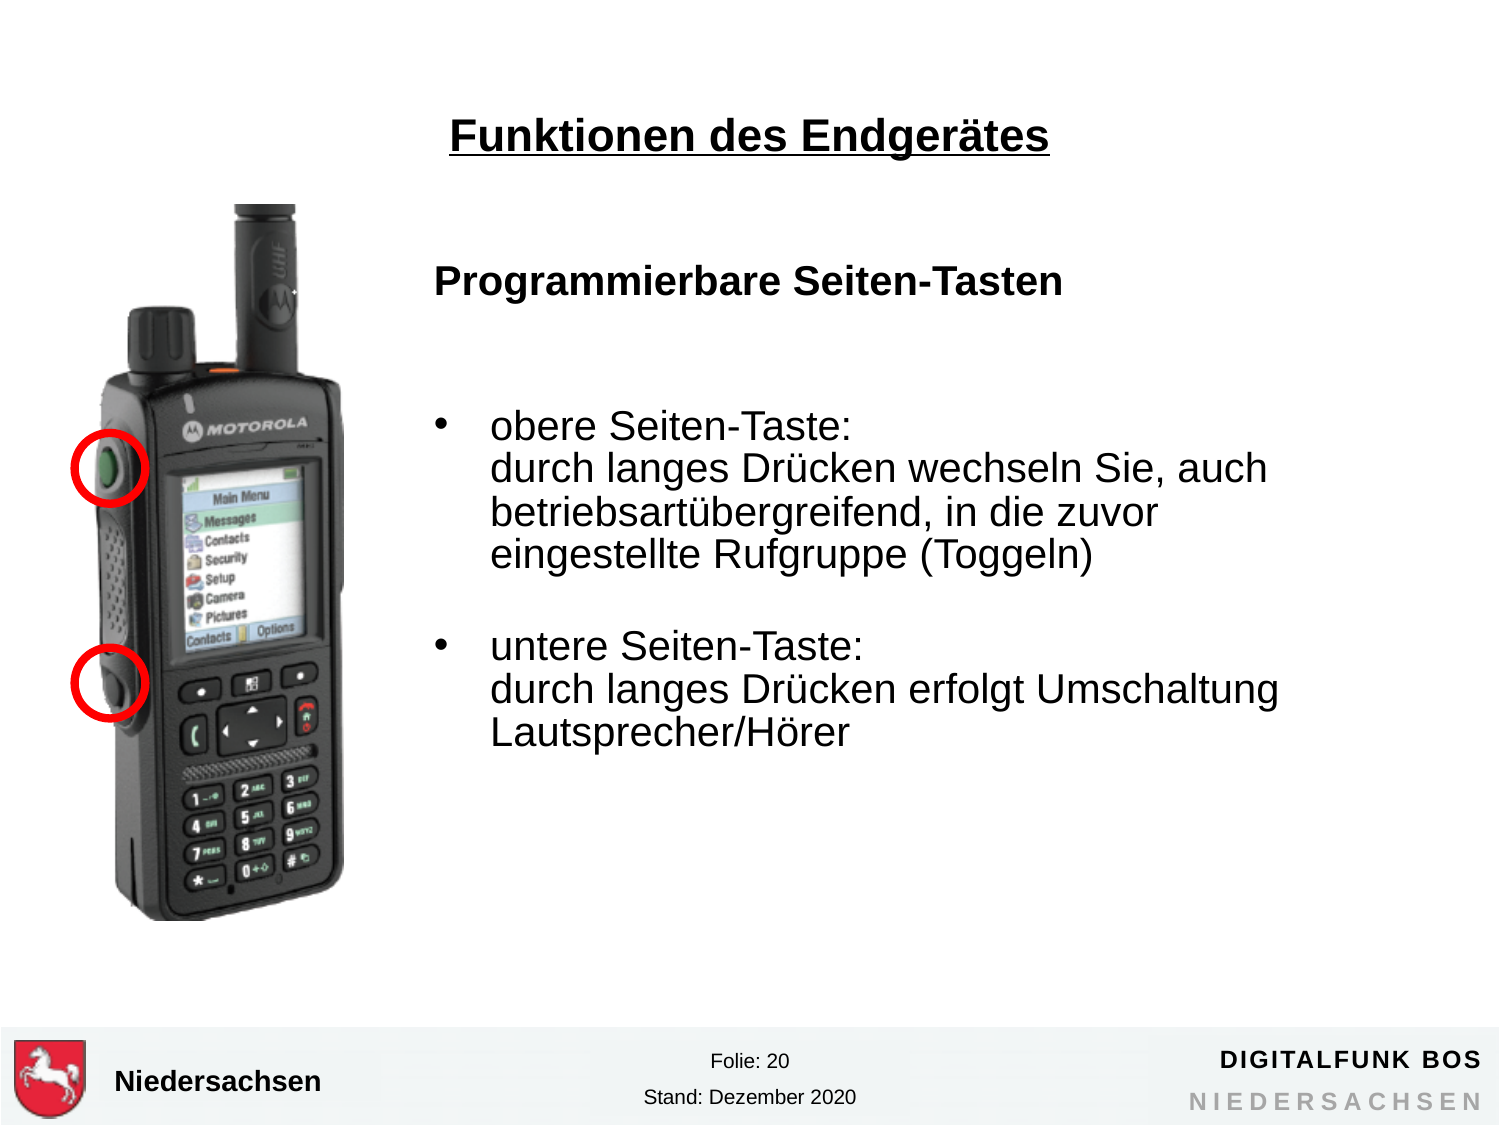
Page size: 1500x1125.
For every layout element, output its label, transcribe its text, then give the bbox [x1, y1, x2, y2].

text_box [418, 252, 1372, 808]
text_box Funktionen des Endgerätes [0, 105, 1500, 169]
picture [91, 204, 344, 921]
text_box [74, 657, 86, 709]
text_box [74, 442, 86, 495]
picture [14, 1040, 86, 1119]
